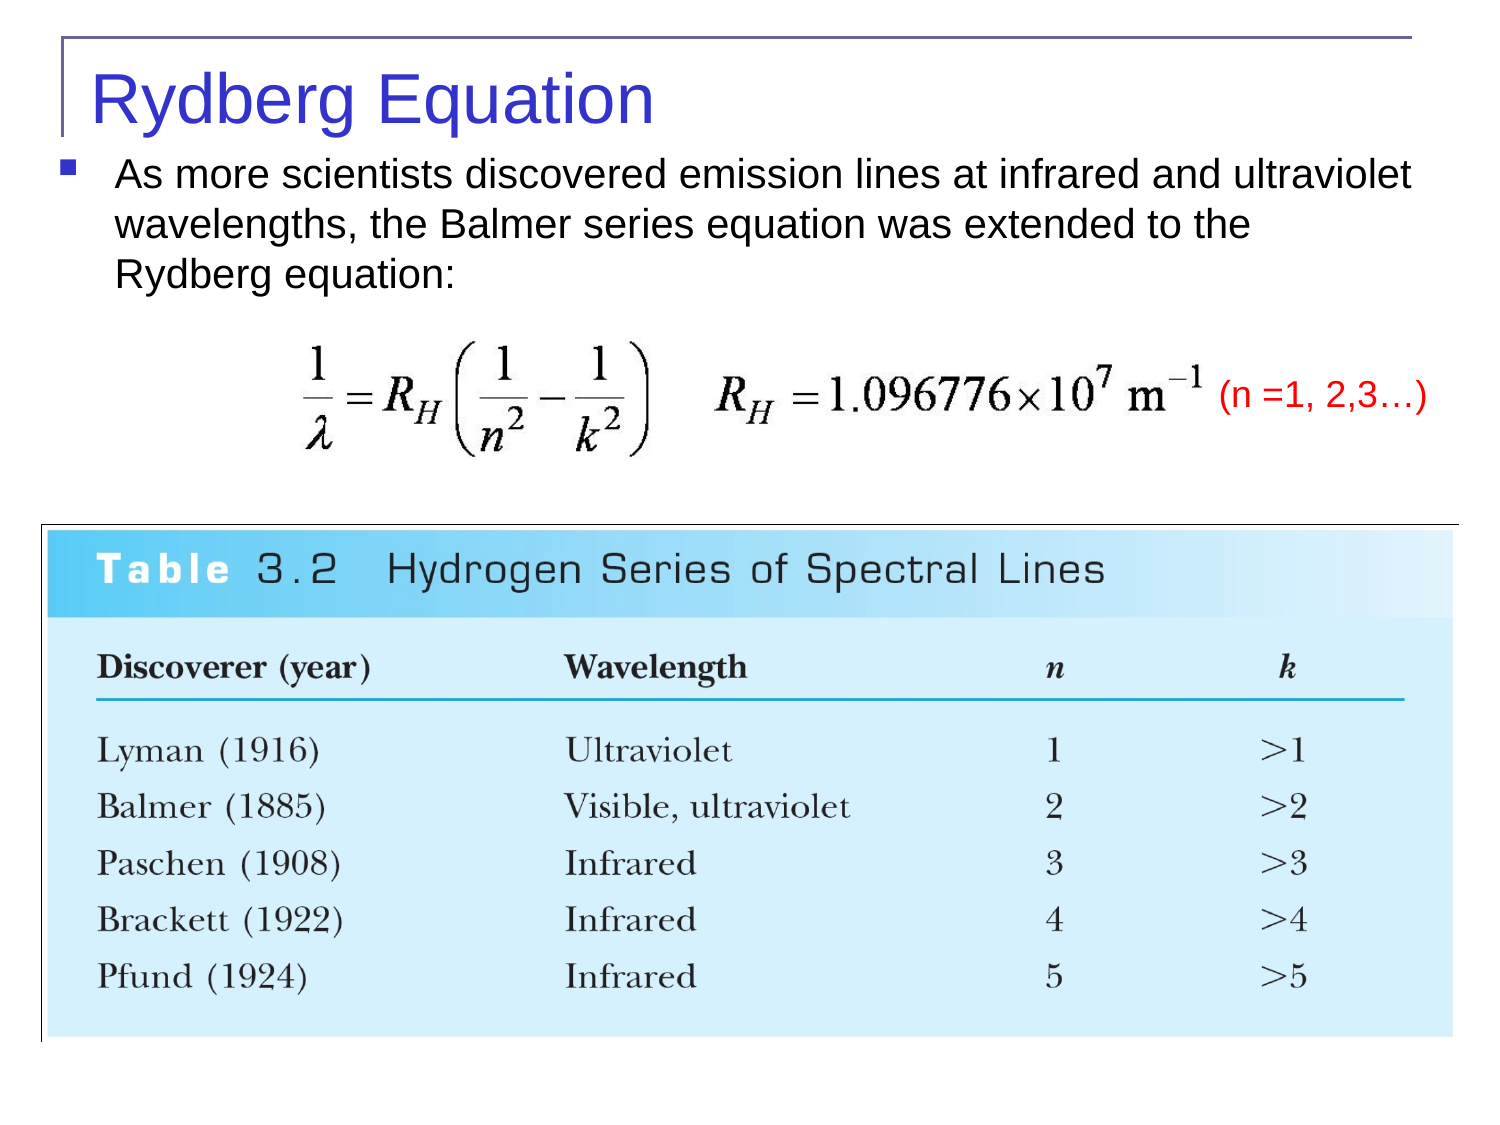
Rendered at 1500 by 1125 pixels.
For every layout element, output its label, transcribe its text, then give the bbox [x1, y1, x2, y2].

title Rydberg Equation [75, 45, 1425, 139]
picture [41, 524, 1459, 1042]
picture [299, 337, 1205, 460]
text_box (n =1, 2,3…) [1209, 362, 1459, 423]
list As more scientists discovered emission lines at infrared and ultraviolet wavelengths, the Balmer series equation was extended to the Rydberg equation: [43, 139, 1431, 523]
